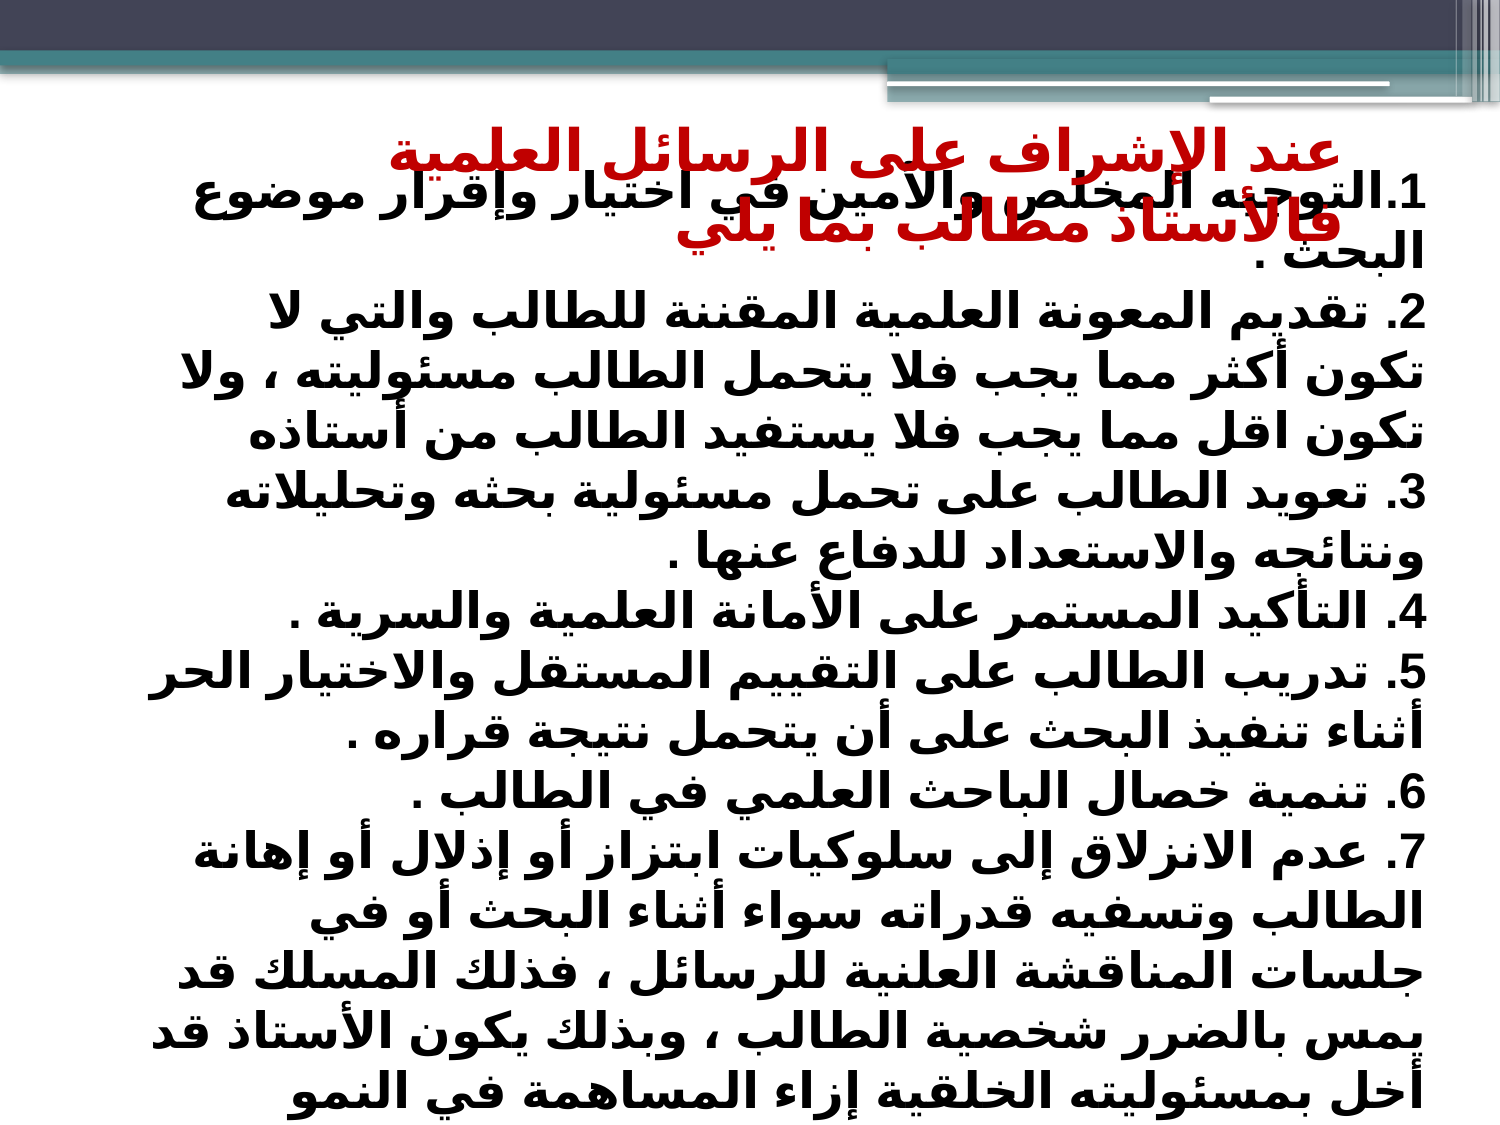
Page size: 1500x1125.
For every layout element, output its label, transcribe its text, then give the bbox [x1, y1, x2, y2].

text_box عند الإشراف على الرسائل العلمية فالأستاذ مطالب بما يلي [140, 105, 1360, 261]
text_box 1.التوجيه المخلص والأمين في اختيار وإقرار موضوع البحث . 2. تقديم المعونة العلمية المقننة للطالب والتي لا تكون أكثر مما يجب فلا يتحمل الطالب مسئوليته ، ولا تكون اقل مما يجب فلا يستفيد الطالب من أستاذه 3. تعويد الطالب على تحمل مسئولية بحثه وتحليلاته ونتائجه والاستعداد للدفاع عنها . 4. التأكيد المستمر على الأمانة العلمية والسرية . 5. تدريب الطالب على التقييم المستقل والاختيار الحر أثناء تنفيذ البحث على أن يتحمل نتيجة قراره . 6. تنمية خصال الباحث العلمي في الطالب . 7. عدم الانزلاق إلى سلوكيات ابتزاز أو إذلال أو إهانة الطالب وتسفيه قدراته سواء أثناء البحث أو في جلسات المناقشة العلنية للرسائل ، فذلك المسلك قد يمس بالضرر شخصية الطالب ، وبذلك يكون الأستاذ قد أخل بمسئوليته الخلقية إزاء المساهمة في النمو المعرفي والخلقي السليم للطالب . [117, 150, 1442, 1125]
